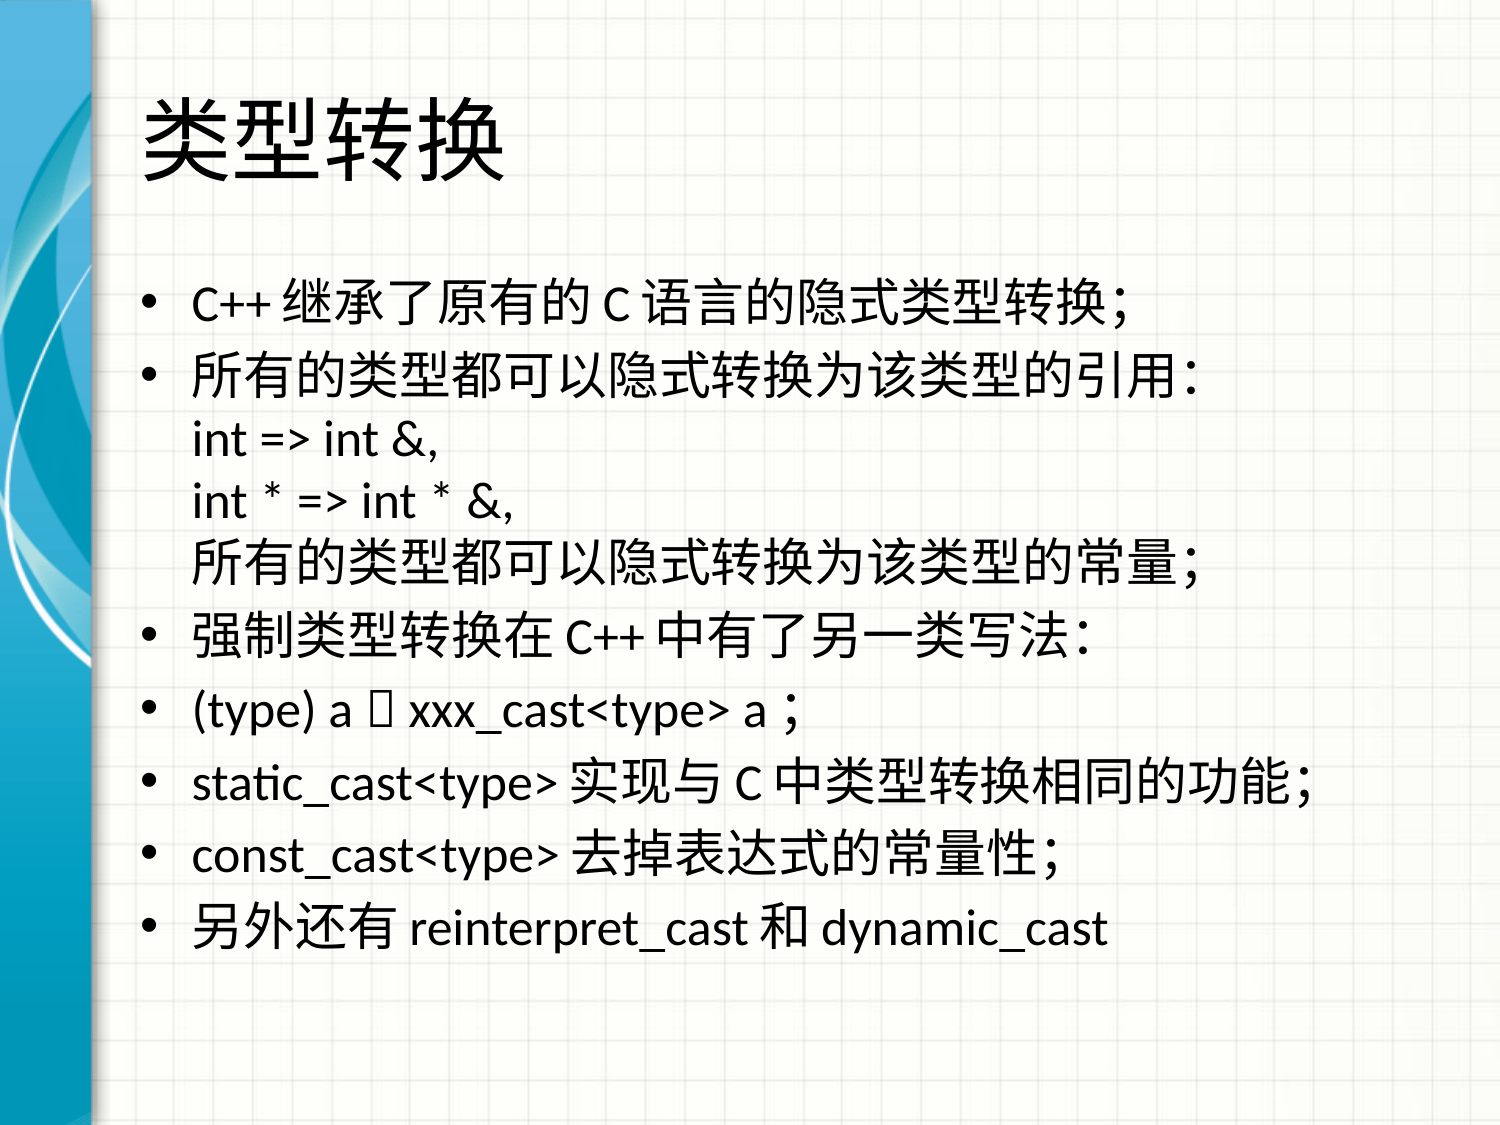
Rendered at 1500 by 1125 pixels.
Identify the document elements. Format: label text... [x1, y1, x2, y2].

list C++继承了原有的C语言的隐式类型转换； 所有的类型都可以隐式转换为该类型的引用： int => int &, int * => int * &, 所有的类型都可以隐式转换为该类型的常量； 强制类型转换在C++中有了另一类写法： (type) a  xxx_cast<type> a； static_cast<type>实现与C中类型转换相同的功能； const_cast<type>去掉表达式的常量性； 另外还有reinterpret_cast和dynamic_cast [125, 261, 1450, 967]
picture [0, 0, 1500, 1125]
title 类型转换 [125, 44, 1450, 232]
